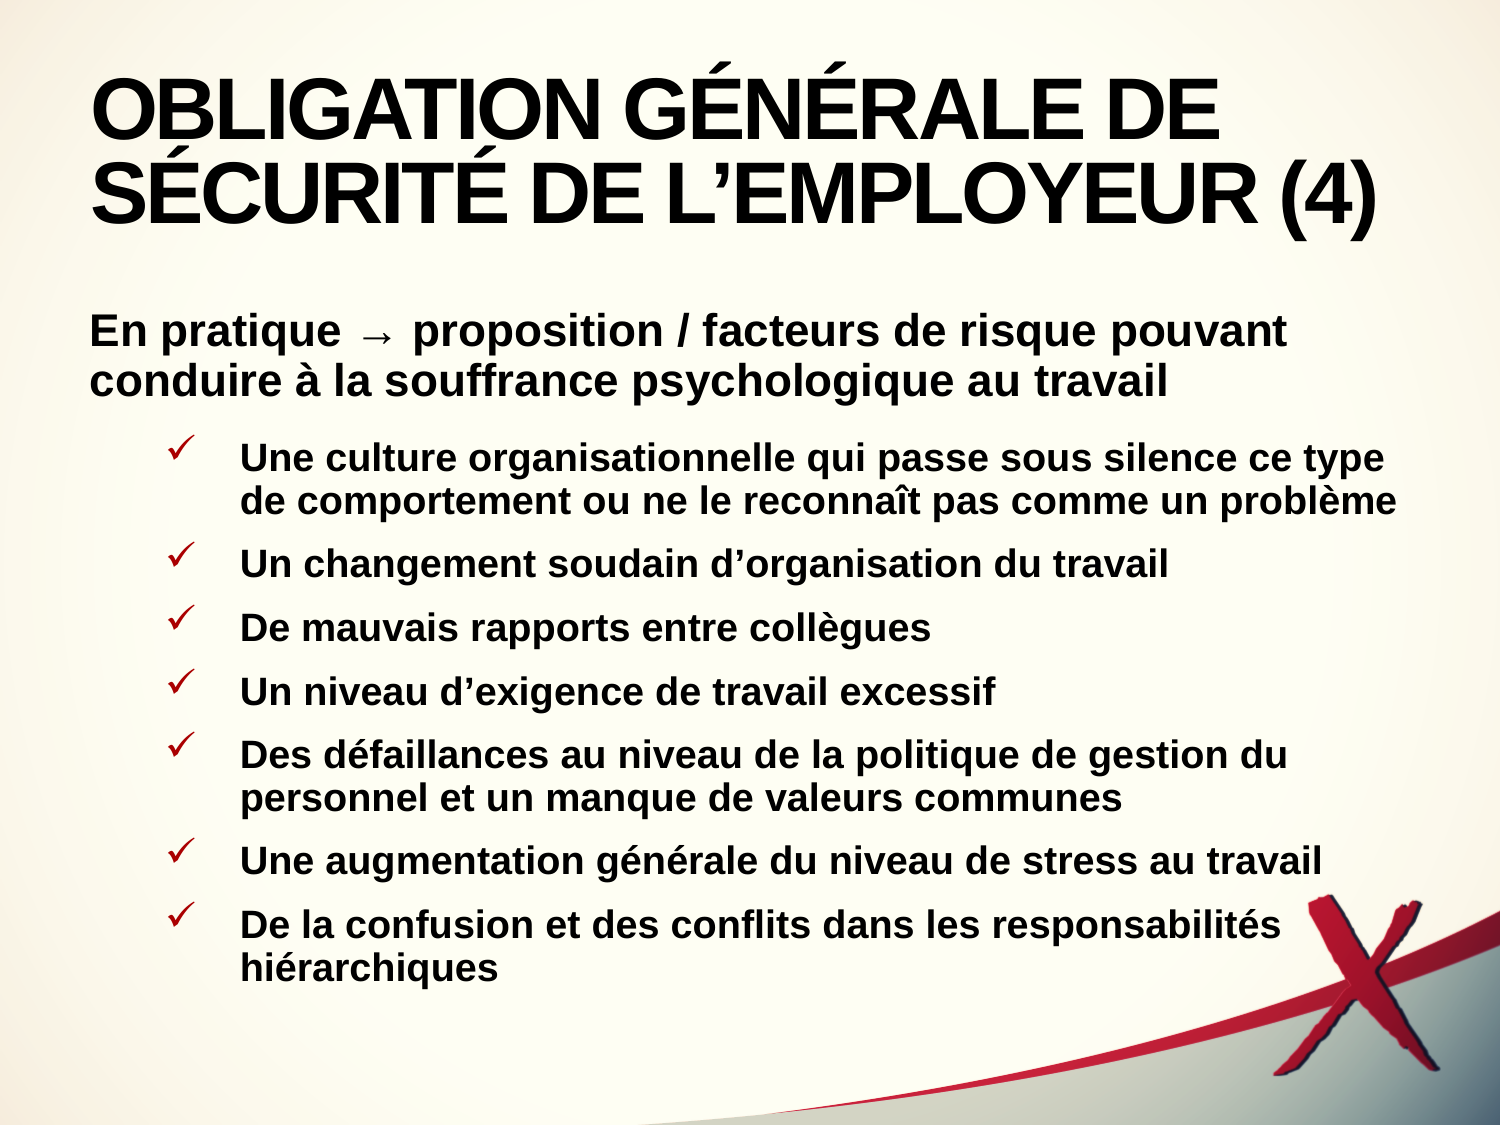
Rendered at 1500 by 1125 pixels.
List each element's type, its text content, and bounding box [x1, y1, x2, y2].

title OBLIGATION GÉNÉRALE DE SÉCURITÉ DE L’EMPLOYEUR (4) [75, 62, 1438, 250]
text_box En pratique → proposition / facteurs de risque pouvant conduire à la souffrance psychologique au travail Une culture organisationnelle qui passe sous silence ce type de comportement ou ne le reconnaît pas comme un problème Un changement soudain d’organisation du travail De mauvais rapports entre collègues Un niveau d’exigence de travail excessif Des défaillances au niveau de la politique de gestion du personnel et un manque de valeurs communes Une augmentation générale du niveau de stress au travail De la confusion et des conflits dans les responsabilités hiérarchiques [74, 299, 1425, 775]
picture [0, 0, 1500, 1125]
